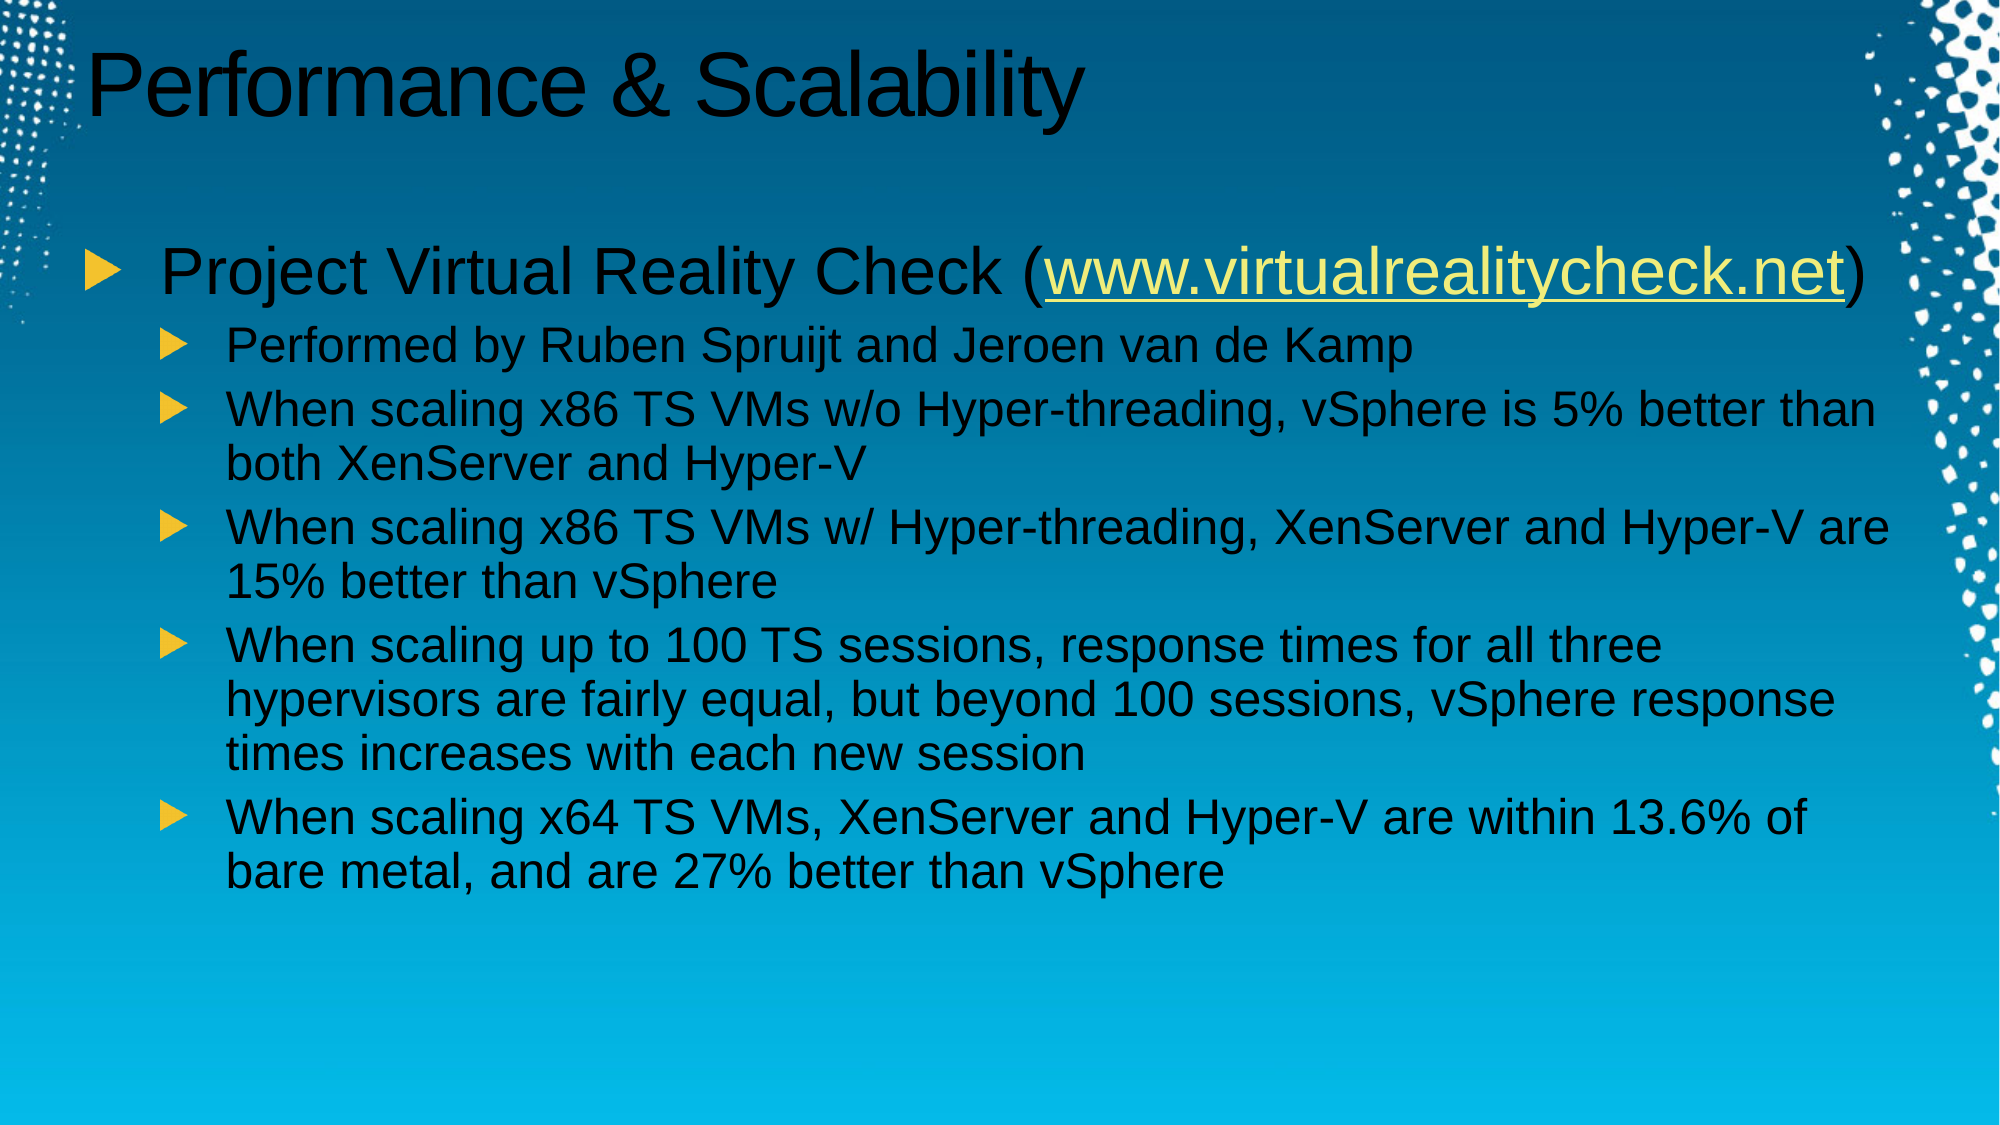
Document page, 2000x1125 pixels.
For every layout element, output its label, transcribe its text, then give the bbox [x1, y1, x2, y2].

picture [1974, 683, 1985, 694]
picture [1984, 349, 1992, 357]
picture [43, 42, 49, 53]
picture [33, 88, 42, 97]
picture [1911, 223, 1918, 230]
picture [1938, 122, 1950, 133]
picture [16, 143, 21, 151]
picture [1945, 213, 1955, 220]
picture [1960, 392, 1970, 403]
picture [1922, 200, 1934, 207]
picture [1968, 481, 1978, 492]
picture [1926, 344, 1939, 358]
picture [1988, 691, 2000, 709]
picture [161, 329, 186, 358]
picture [1995, 582, 2000, 595]
picture [1930, 291, 1941, 297]
picture [29, 27, 38, 38]
picture [1928, 399, 1939, 415]
picture [1935, 431, 1946, 449]
picture [161, 629, 185, 657]
picture [1990, 492, 2000, 505]
picture [3, 10, 11, 18]
picture [1972, 570, 1986, 583]
picture [1969, 625, 1985, 642]
picture [86, 250, 119, 289]
picture [17, 129, 23, 136]
picture [1941, 324, 1952, 332]
picture [161, 393, 186, 422]
picture [18, 13, 26, 19]
picture [1983, 404, 1992, 414]
picture [1950, 359, 1960, 366]
picture [1978, 517, 1987, 527]
picture [13, 41, 25, 49]
picture [1892, 212, 1902, 216]
picture [1953, 301, 1962, 312]
picture [0, 24, 9, 33]
picture [24, 72, 32, 79]
picture [41, 59, 48, 67]
picture [38, 74, 47, 80]
picture [1973, 368, 1982, 380]
picture [30, 14, 40, 23]
picture [18, 0, 29, 6]
picture [1925, 141, 1935, 155]
picture [1948, 413, 1958, 424]
picture [0, 40, 9, 45]
picture [1979, 657, 1995, 676]
picture [1992, 438, 2000, 448]
title Performance & Scalability [85, 37, 1914, 138]
picture [31, 131, 37, 138]
picture [1963, 535, 1977, 550]
picture [1955, 246, 1965, 256]
list Project Virtual Reality Check (www.virtualrealitycheck.net) Performed by Ruben Spruijt and Jeroen van de Kamp When scaling x86 TS VMs w/o Hyper-threading, vSphere is 5% better than both XenServer and Hyper-V When scaling x86 TS VMs w/ Hyper-threading, XenServer and Hyper-V are 15% better than vSphere When scaling up to 100 TS sessions, response times for all three hypervisors are fairly equal, but beyond 100 sessions, vSphere response times increases with each new session When scaling x64 TS VMs, XenServer and Hyper-V are within 13.6% of bare metal, and are 27% better than vSphere [85, 237, 1914, 1125]
picture [1942, 269, 1953, 276]
picture [1955, 557, 1965, 573]
picture [1963, 589, 1976, 607]
picture [1935, 379, 1948, 391]
picture [1932, 235, 1943, 241]
picture [1915, 109, 1924, 119]
picture [28, 42, 36, 53]
picture [161, 801, 185, 829]
picture [1991, 747, 2000, 765]
picture [1929, 27, 1945, 45]
picture [9, 84, 15, 91]
picture [1970, 426, 1980, 436]
picture [54, 76, 60, 83]
picture [1935, 177, 1945, 189]
picture [1991, 637, 2000, 652]
picture [1993, 321, 2000, 339]
picture [47, 0, 57, 10]
picture [33, 0, 42, 10]
picture [1889, 152, 1901, 166]
picture [1963, 335, 1972, 344]
picture [1919, 367, 1930, 378]
picture [1958, 445, 1968, 460]
picture [6, 97, 12, 105]
picture [1946, 525, 1956, 533]
picture [1994, 382, 2000, 391]
picture [1925, 87, 1941, 99]
picture [1988, 547, 2000, 561]
picture [1957, 187, 1971, 200]
picture [1982, 714, 1993, 729]
picture [45, 16, 55, 24]
picture [42, 31, 53, 39]
picture [26, 57, 34, 68]
picture [1972, 312, 1985, 322]
picture [16, 22, 23, 34]
picture [1980, 460, 1987, 469]
picture [0, 155, 5, 163]
picture [1898, 188, 1912, 198]
picture [1963, 278, 1976, 291]
picture [10, 69, 17, 78]
picture [1952, 502, 1967, 516]
picture [33, 116, 40, 124]
picture [1914, 308, 1929, 326]
picture [1920, 257, 1932, 264]
picture [1914, 274, 1920, 291]
picture [55, 62, 62, 69]
picture [34, 101, 43, 111]
picture [58, 32, 66, 41]
picture [56, 47, 64, 55]
picture [161, 511, 186, 540]
picture [1942, 465, 1958, 483]
picture [11, 55, 21, 64]
picture [1935, 0, 2000, 306]
picture [1921, 0, 1934, 8]
picture [1946, 155, 1961, 167]
picture [1981, 604, 2000, 620]
picture [1914, 164, 1923, 177]
